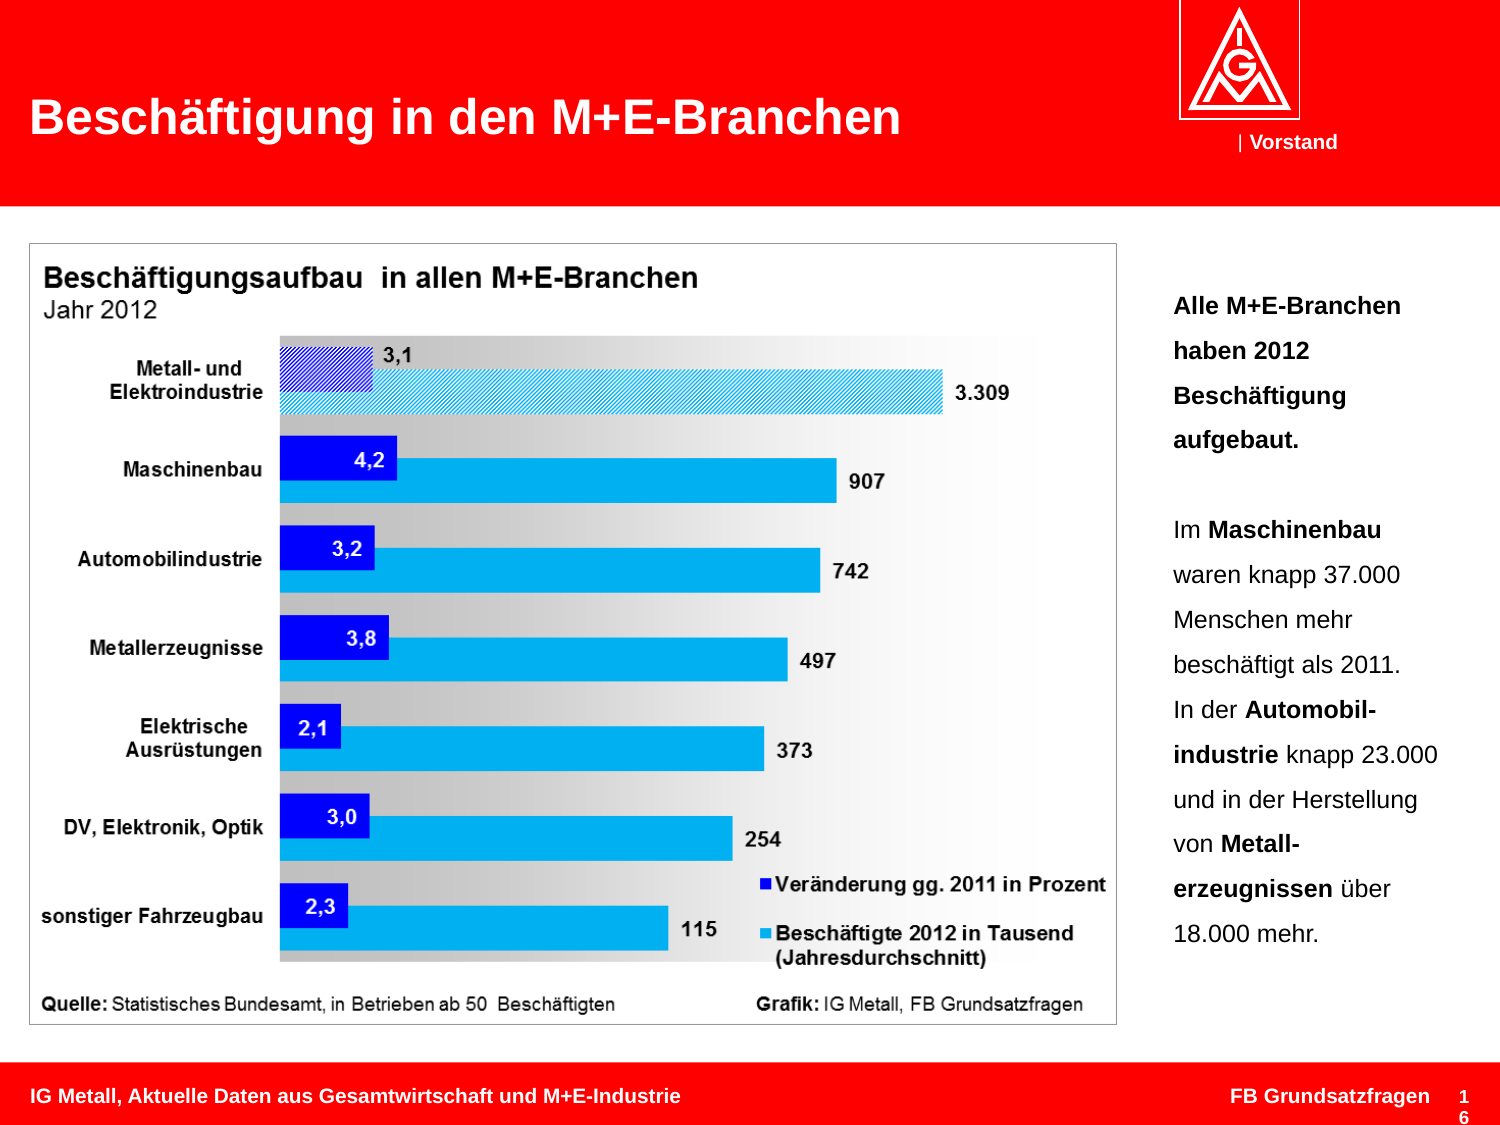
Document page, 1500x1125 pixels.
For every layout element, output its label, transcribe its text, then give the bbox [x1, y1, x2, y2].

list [29, 243, 1117, 1025]
text_box Alle M+E-Branchen haben 2012 Beschäftigung aufgebaut. Im Maschinenbau waren knapp 37.000 Menschen mehr beschäftigt als 2011. In der Automobil-industrie knapp 23.000 und in der Herstellung von Metall-erzeugnissen über 18.000 mehr. [1158, 267, 1454, 956]
title Beschäftigung in den M+E-Branchen [29, 90, 1219, 145]
slide_number 16 [1458, 1082, 1480, 1108]
footer IG Metall, Aktuelle Daten aus Gesamtwirtschaft und M+E-Industrie FB Grundsatzfragen [30, 1082, 1444, 1108]
